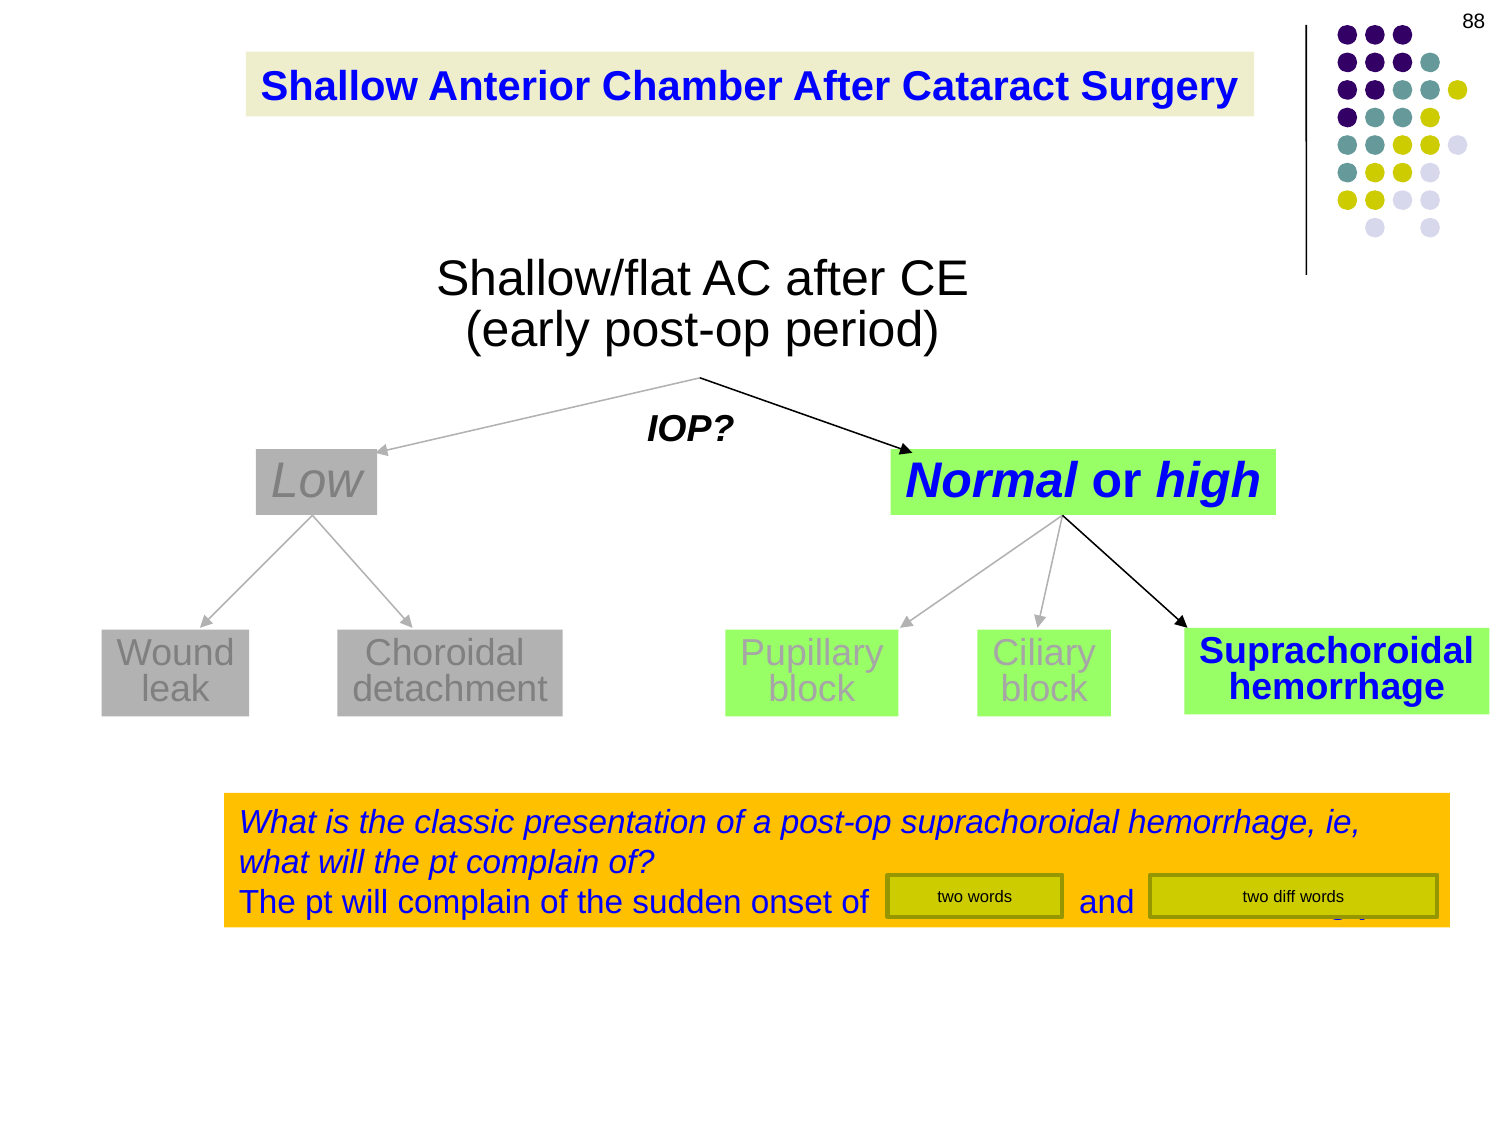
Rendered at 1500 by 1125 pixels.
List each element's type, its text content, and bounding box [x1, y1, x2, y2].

text_box [199, 515, 312, 628]
text_box What is the classic presentation of a post-op suprachoroidal hemorrhage, ie, what will the pt complain of? The pt will complain of the sudden onset of vision loss and excruciating pain [224, 792, 1450, 928]
text_box Suprachoroidal hemorrhage [1184, 627, 1490, 715]
text_box [699, 377, 913, 455]
text_box Low [255, 449, 378, 515]
text_box two words [885, 873, 1064, 919]
text_box [1062, 515, 1188, 627]
text_box Wound leak [101, 629, 250, 717]
text_box [312, 515, 413, 628]
text_box Choroidal detachment [337, 629, 563, 717]
text_box Shallow Anterior Chamber After Cataract Surgery [245, 51, 1255, 117]
text_box 88 [1149, 0, 1500, 75]
text_box Ciliary block [977, 629, 1111, 717]
text_box Pupillary block [725, 629, 899, 717]
text_box Normal or high [890, 449, 1276, 515]
text_box [375, 377, 700, 457]
text_box [1034, 516, 1063, 628]
text_box IOP? [632, 396, 750, 457]
text_box two diff words [1148, 873, 1439, 919]
text_box [900, 515, 1062, 628]
text_box Shallow/flat AC after CE (early post-op period) [421, 247, 985, 364]
